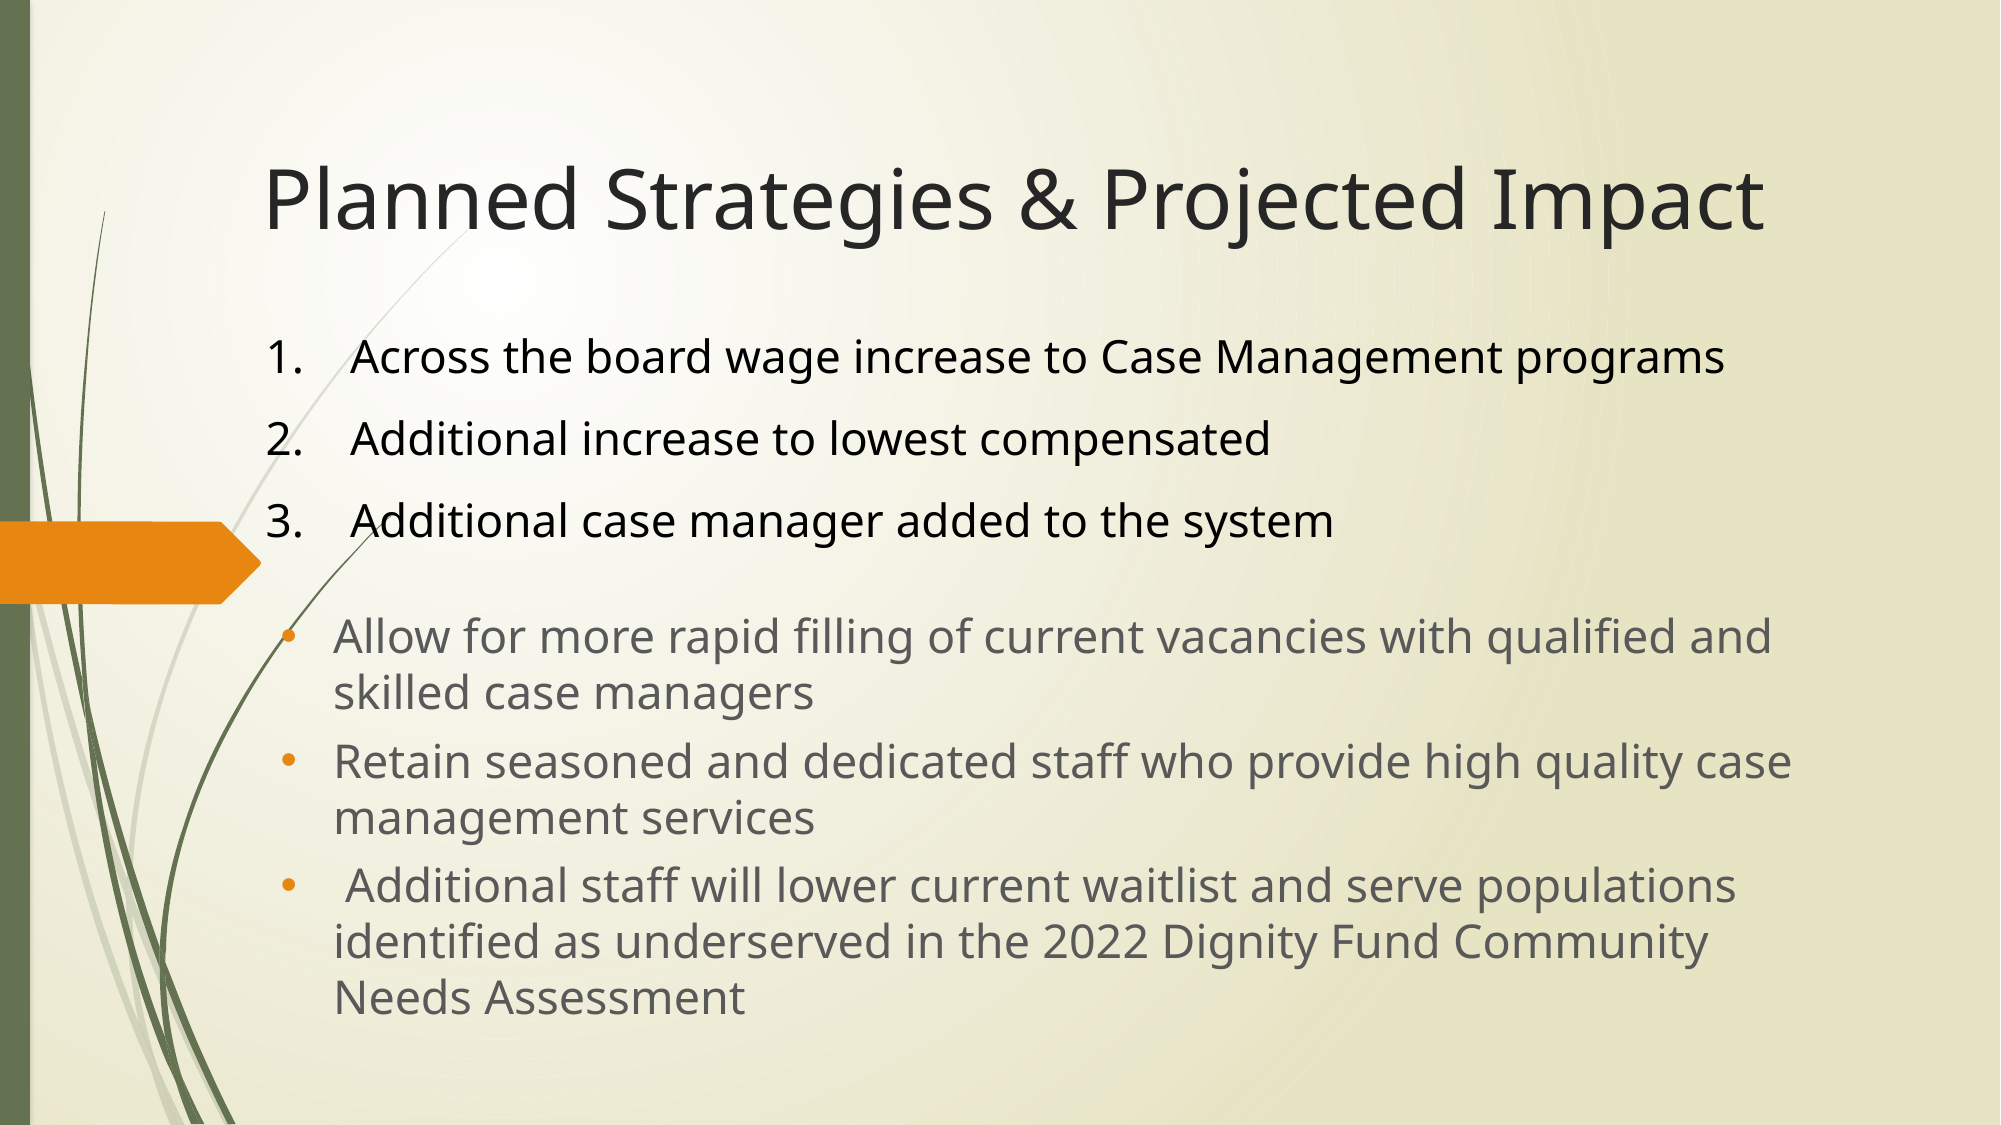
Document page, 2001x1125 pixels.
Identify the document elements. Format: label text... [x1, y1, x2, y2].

list Allow for more rapid filling of current vacancies with qualified and skilled case managers Retain seasoned and dedicated staff who provide high quality case management services Additional staff will lower current waitlist and serve populations identified as underserved in the 2022 Dignity Fund Community Needs Assessment [265, 599, 1873, 1038]
title Planned Strategies & Projected Impact [142, 99, 1888, 293]
text_box Across the board wage increase to Case Management programs Additional increase to lowest compensated Additional case manager added to the system [250, 292, 1888, 555]
